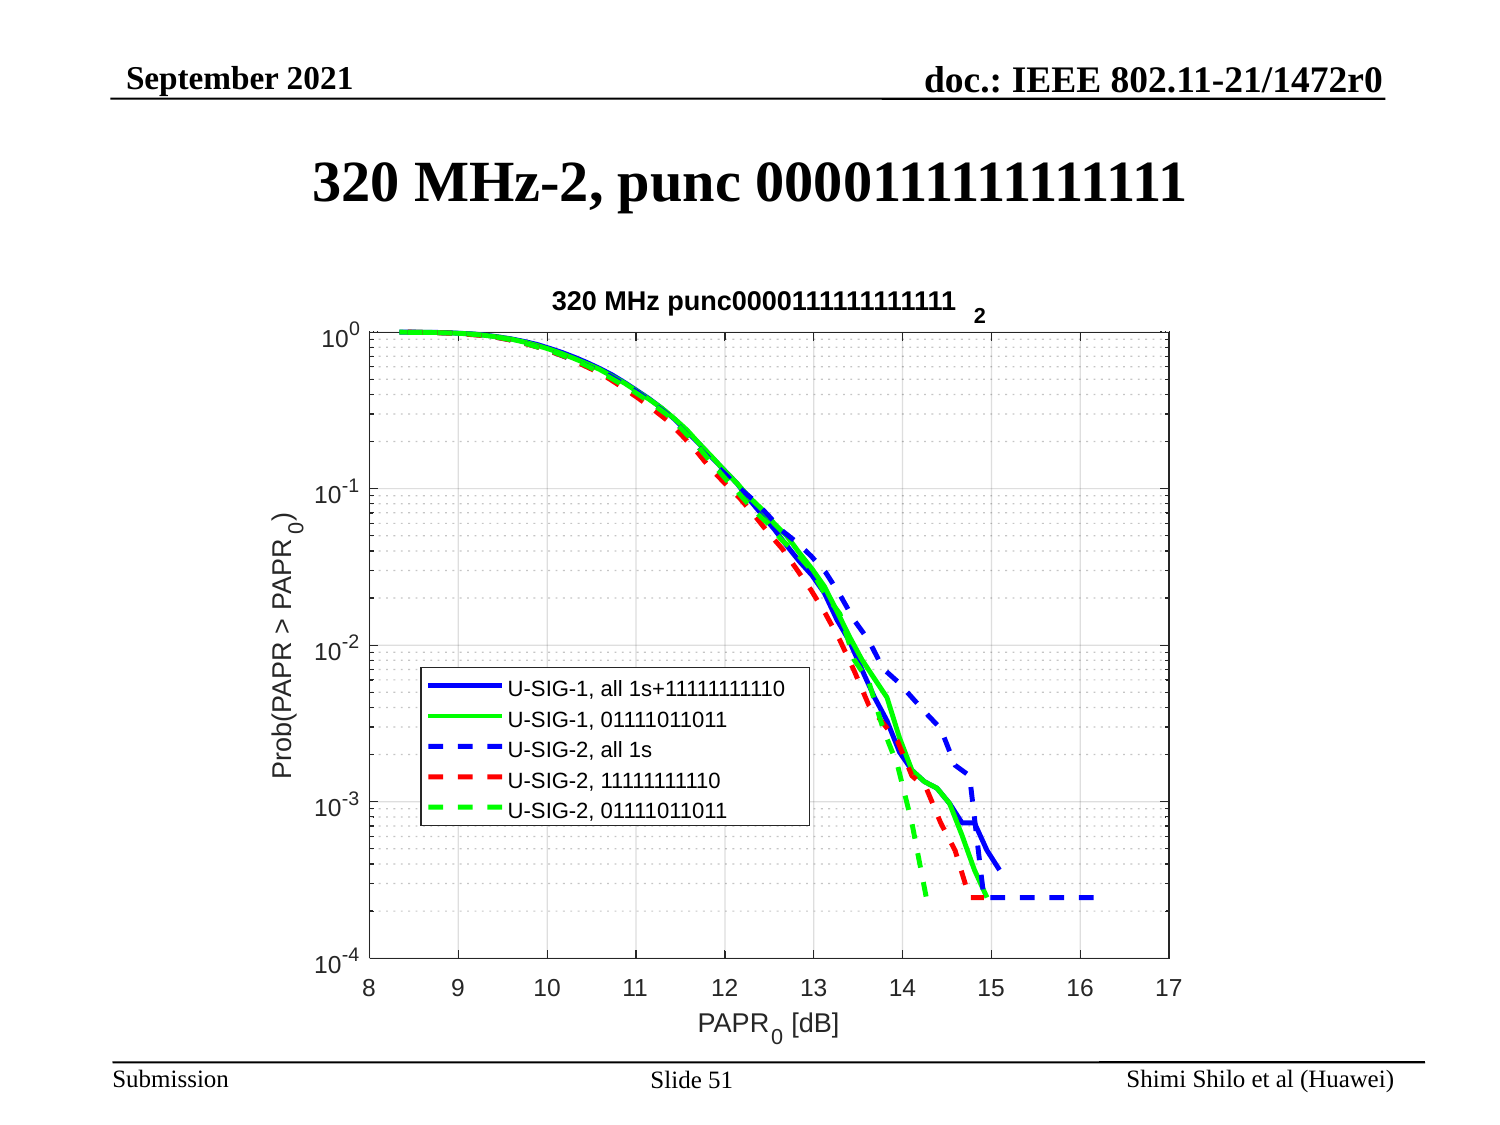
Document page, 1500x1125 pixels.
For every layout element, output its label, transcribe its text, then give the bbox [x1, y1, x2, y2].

title 320 MHz-2, punc 0000111111111111 [112, 133, 1388, 222]
picture [234, 274, 1266, 1047]
